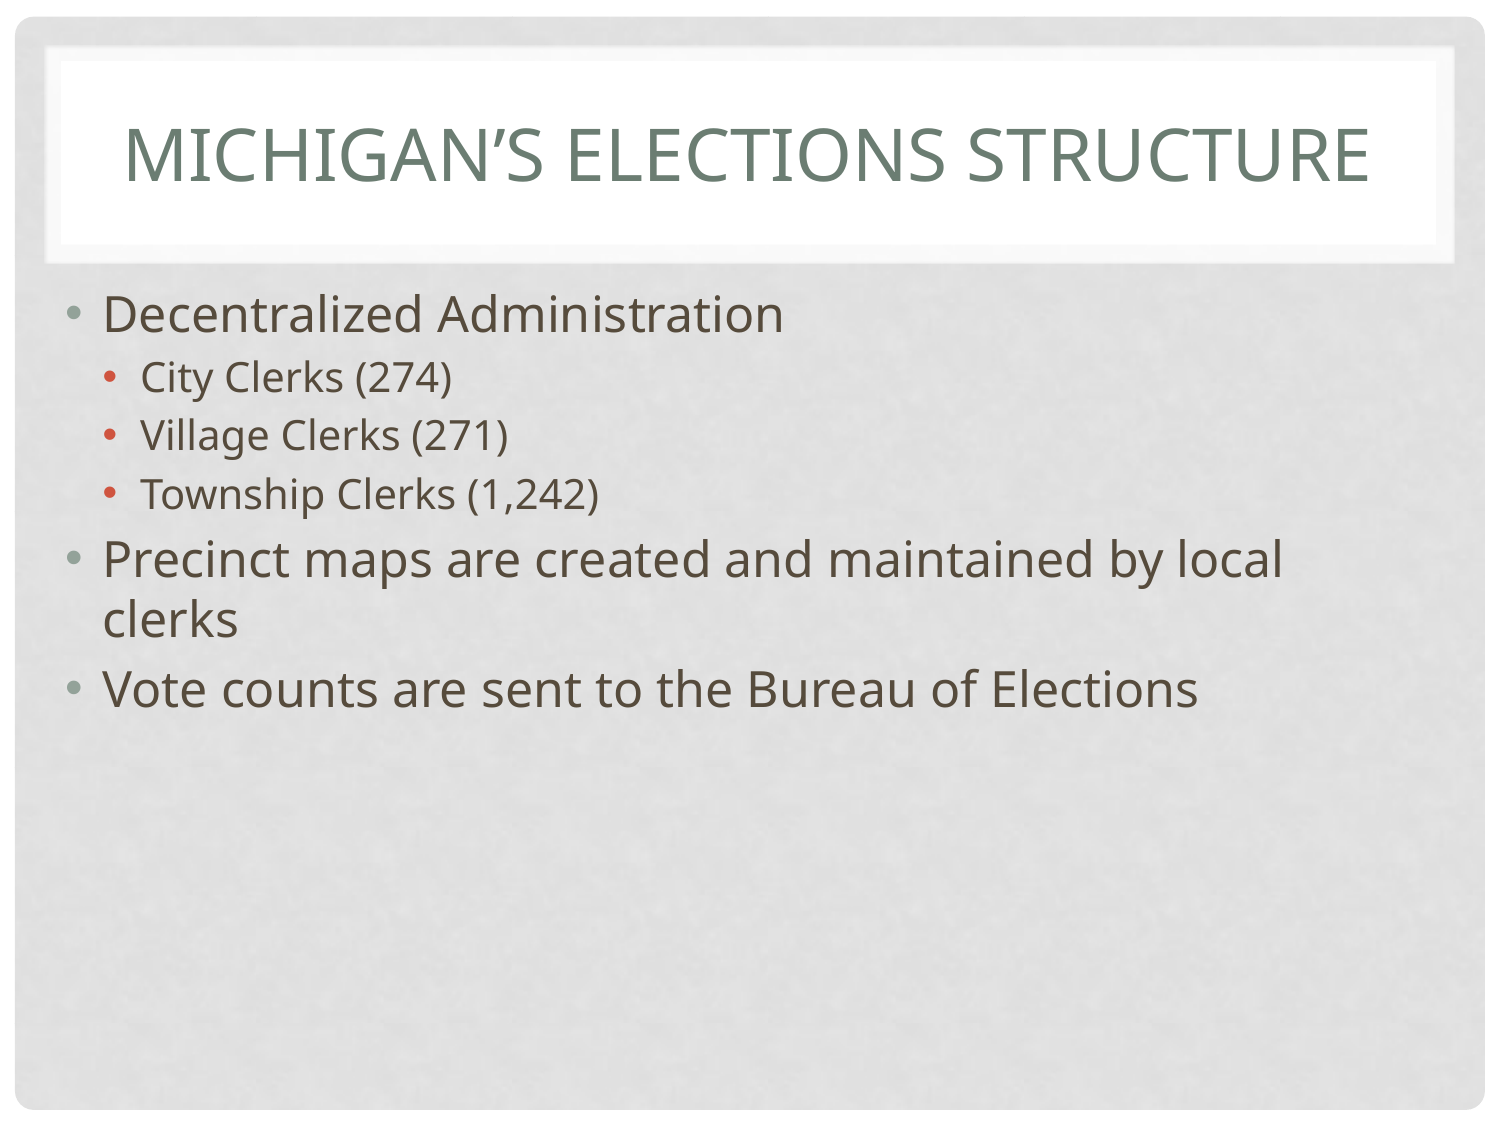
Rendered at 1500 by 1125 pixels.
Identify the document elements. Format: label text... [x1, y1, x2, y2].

list Decentralized Administration City Clerks (274) Village Clerks (271) Township Clerks (1,242) Precinct maps are created and maintained by local clerks Vote counts are sent to the Bureau of Elections [50, 275, 1450, 1088]
title Michigan’s Elections Structure [69, 66, 1425, 238]
